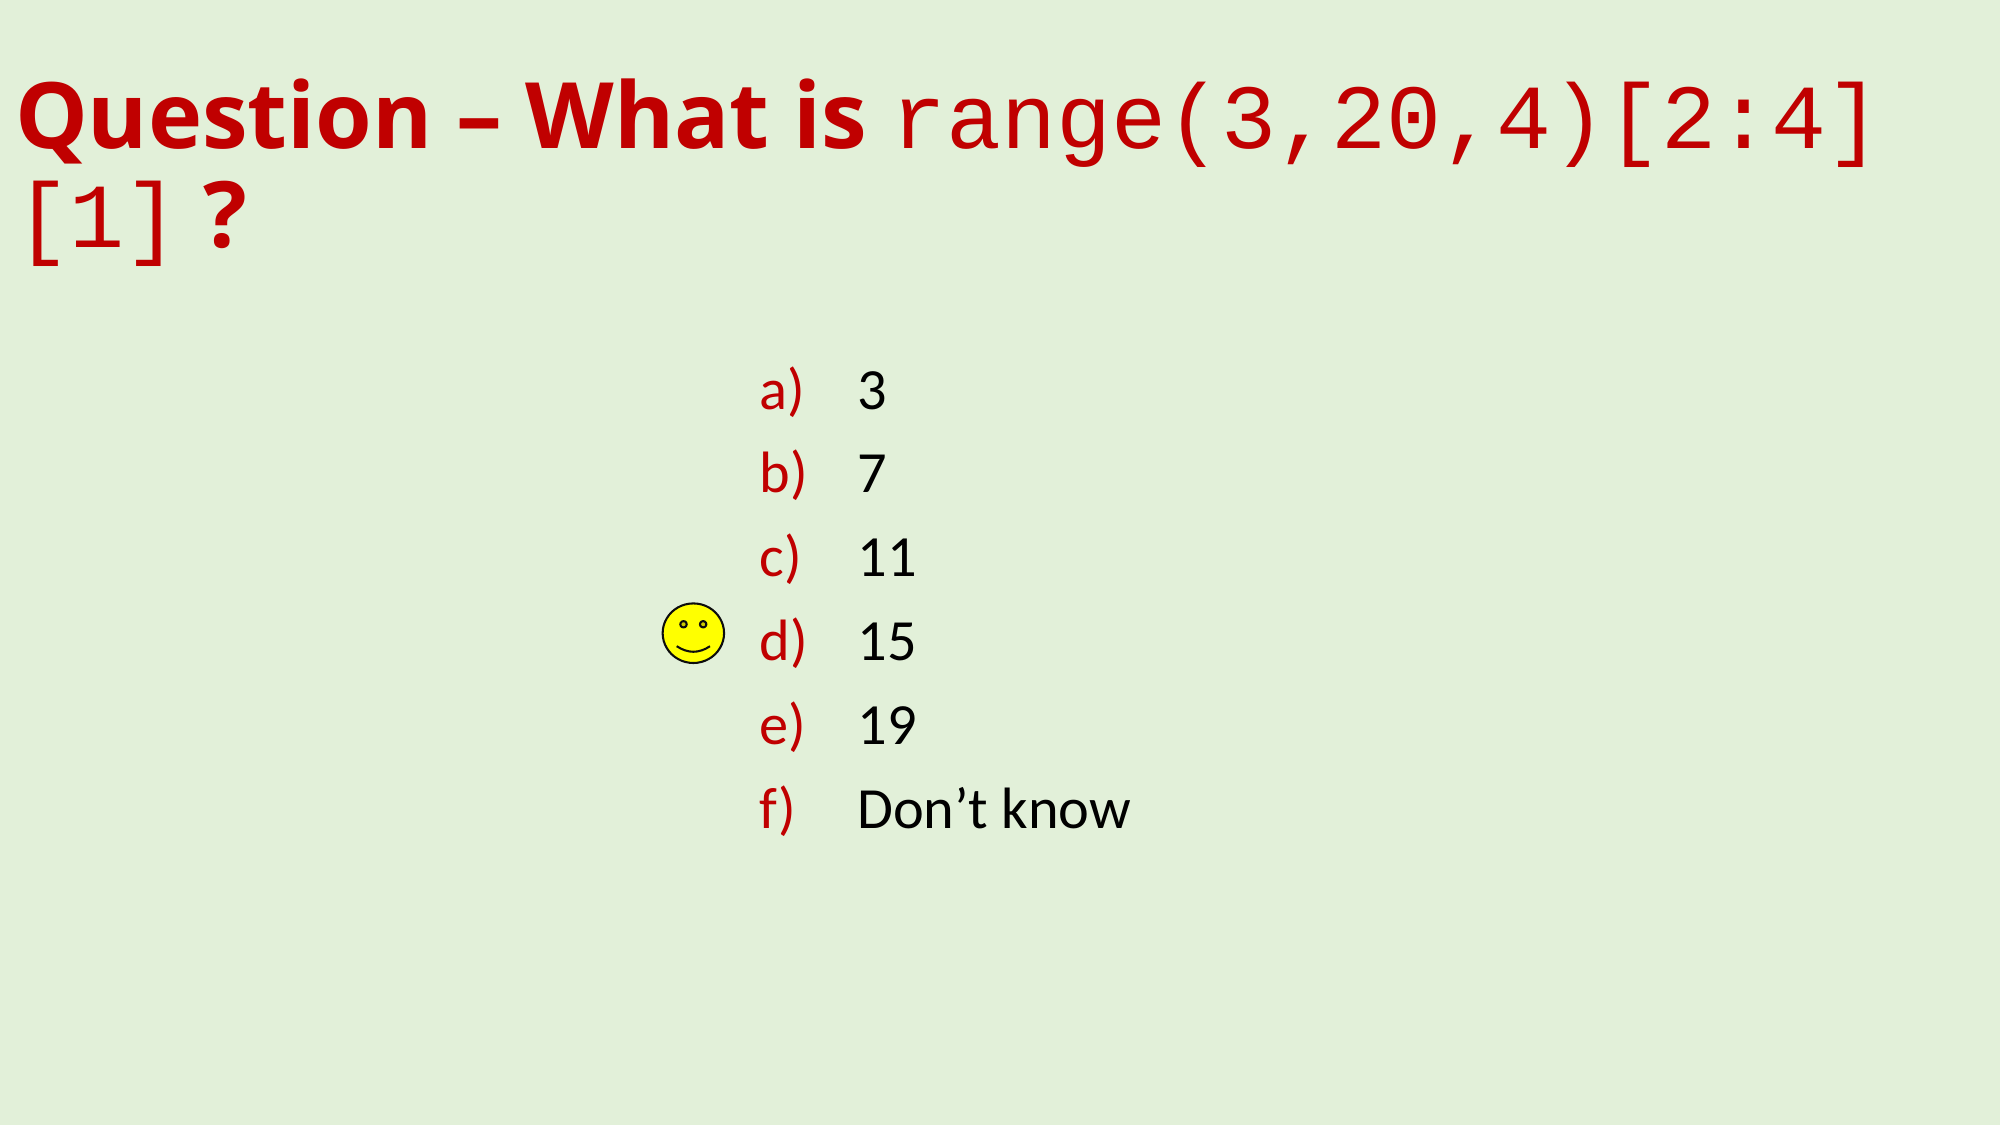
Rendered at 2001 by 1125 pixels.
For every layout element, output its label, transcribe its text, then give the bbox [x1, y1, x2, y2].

title Question – What is range(3,20,4)[2:4][1] ? [0, 59, 2000, 278]
text_box [661, 602, 726, 665]
list 3 7 11 15 19 Don’t know [744, 351, 1256, 1066]
